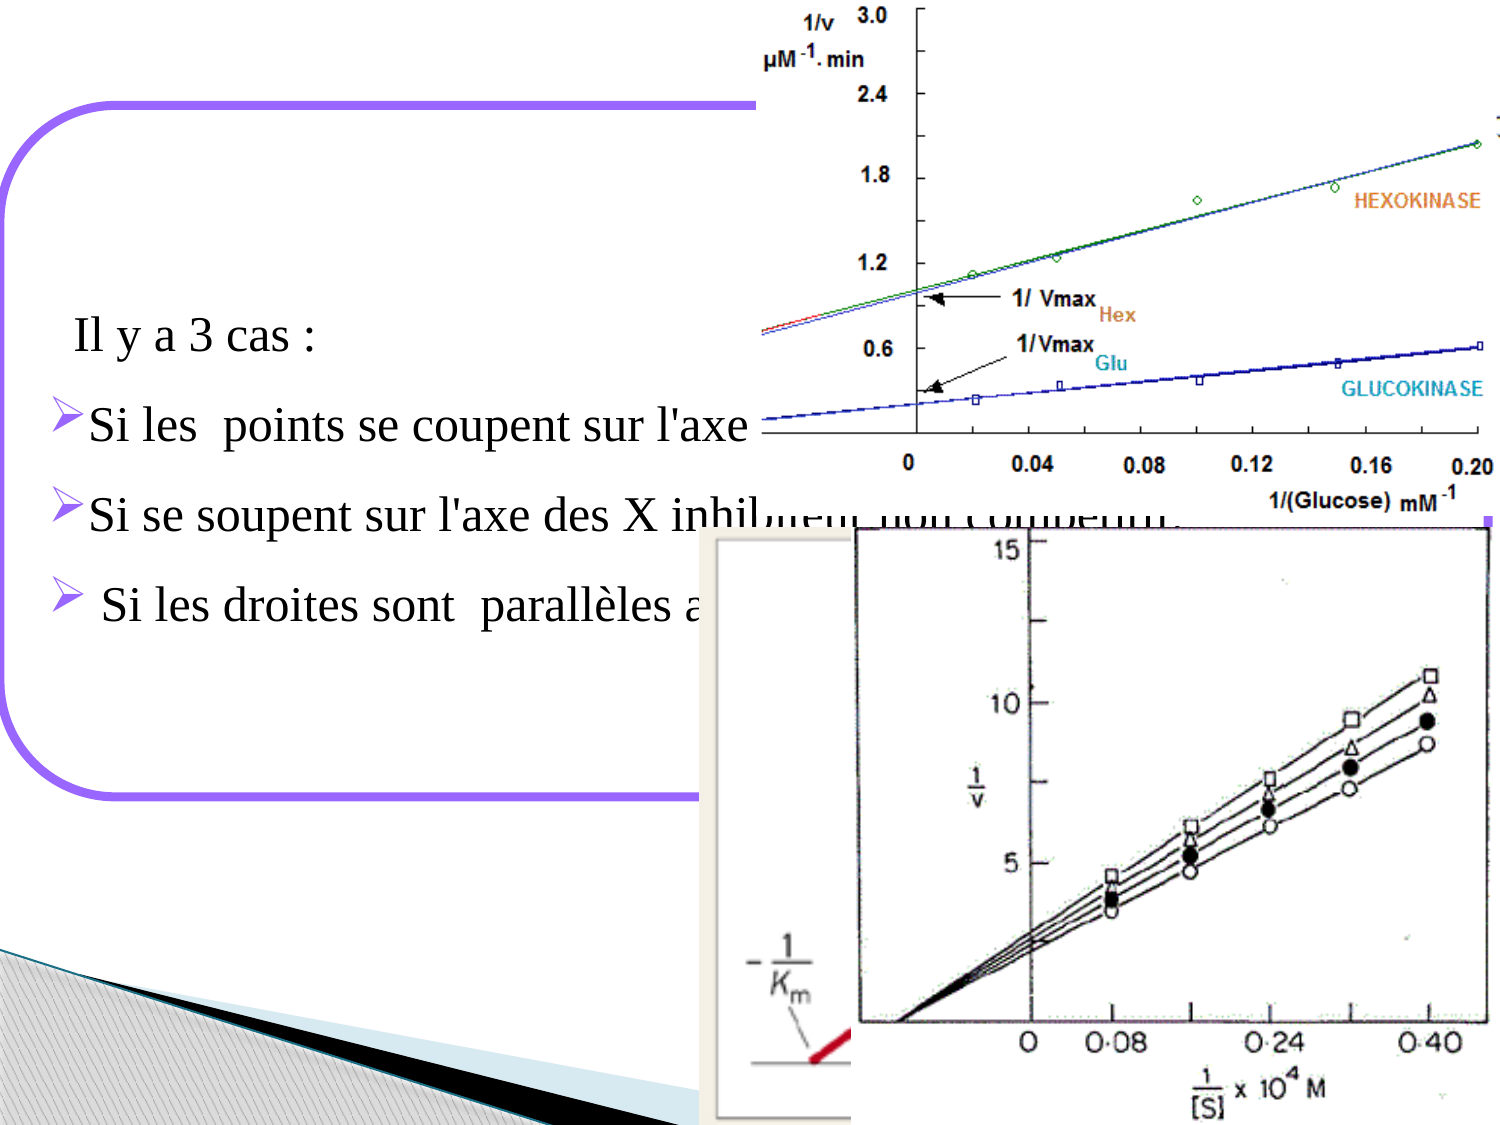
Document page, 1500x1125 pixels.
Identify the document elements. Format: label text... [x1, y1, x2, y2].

text_box Il y a 3 cas : Si les points se coupent sur l'axe des Y inhibiteur compétitif, Si se soupent sur l'axe des X inhibiteur non compétitif, Si les droites sont parallèles alors inhibiteur incompétitif . [0, 100, 753, 802]
picture [755, 0, 1500, 516]
picture [699, 527, 1500, 1125]
